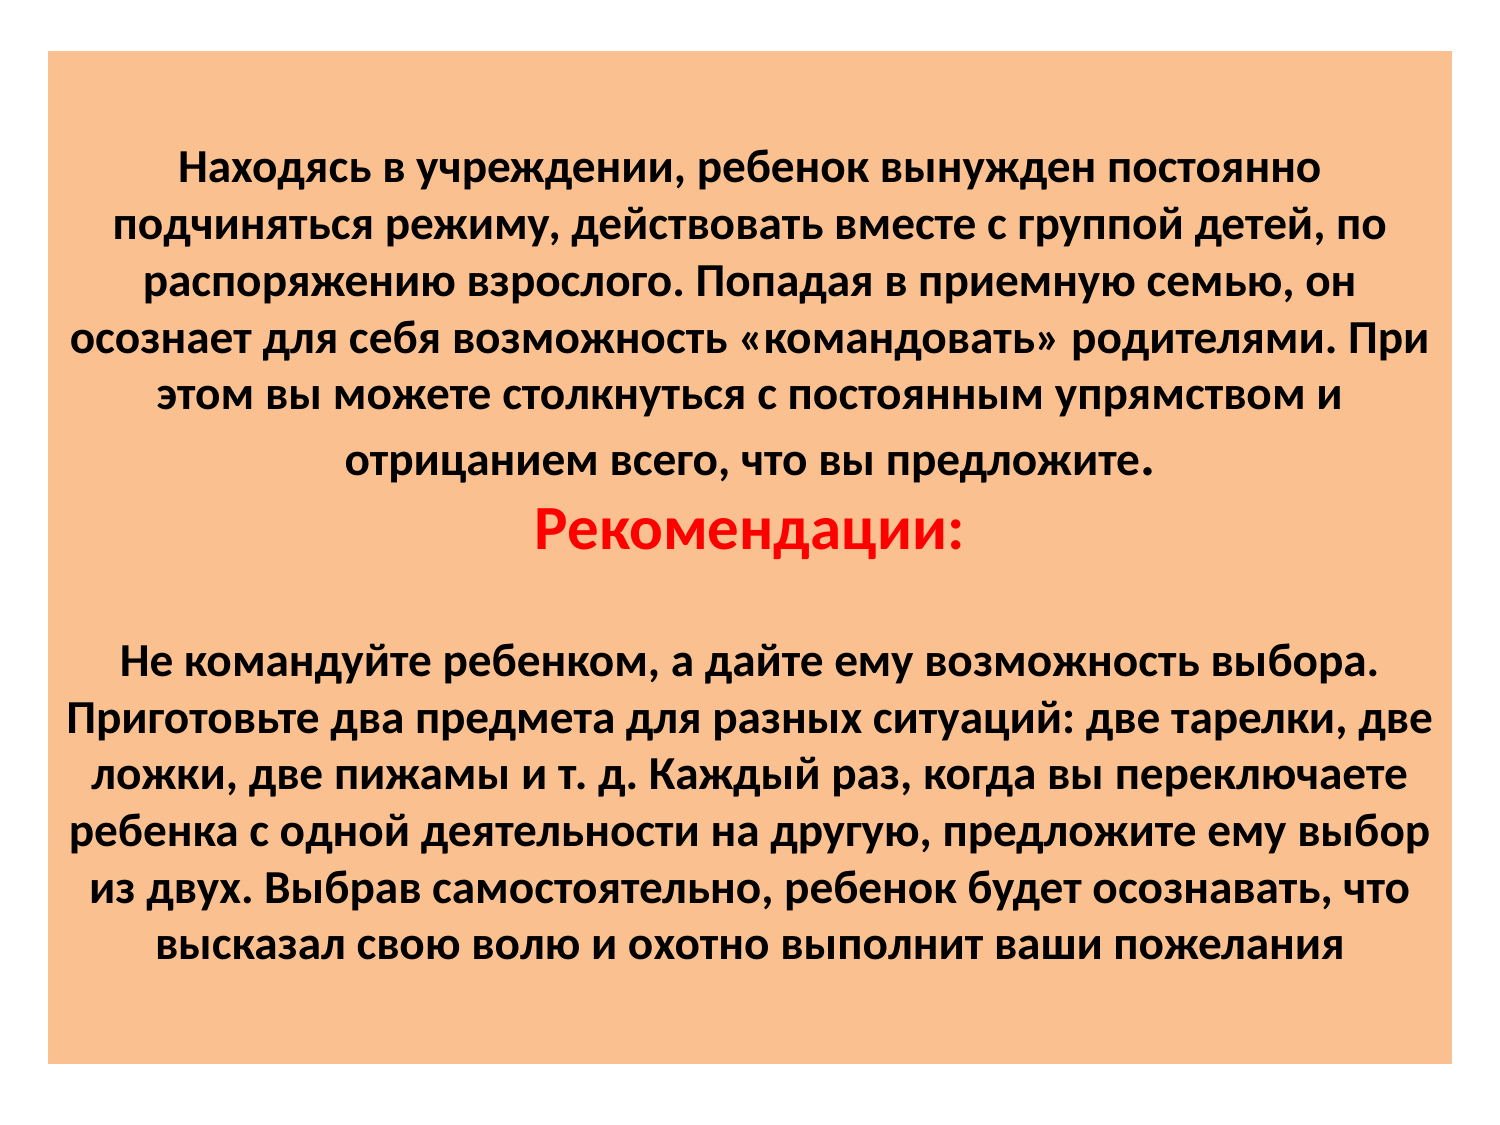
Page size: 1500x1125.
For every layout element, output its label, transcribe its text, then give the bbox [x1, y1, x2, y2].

title Находясь в учреждении, ребенок вынужден постоянно подчиняться режиму, действовать вместе с группой детей, по распоряжению взрослого. Попадая в приемную семью, он осознает для себя возможность «командовать» родителями. При этом вы можете столкнуться с постоянным упрямством и отрицанием всего, что вы предложите. Рекомендации: Не командуйте ребенком, а дайте ему возможность выбора. Приготовьте два предмета для разных ситуаций: две тарелки, две ложки, две пижамы и т. д. Каждый раз, когда вы переключаете ребенка с одной деятельности на другую, предложите ему выбор из двух. Выбрав самостоятельно, ребенок будет осознавать, что высказал свою волю и охотно выполнит ваши пожелания [41, 45, 1459, 1071]
